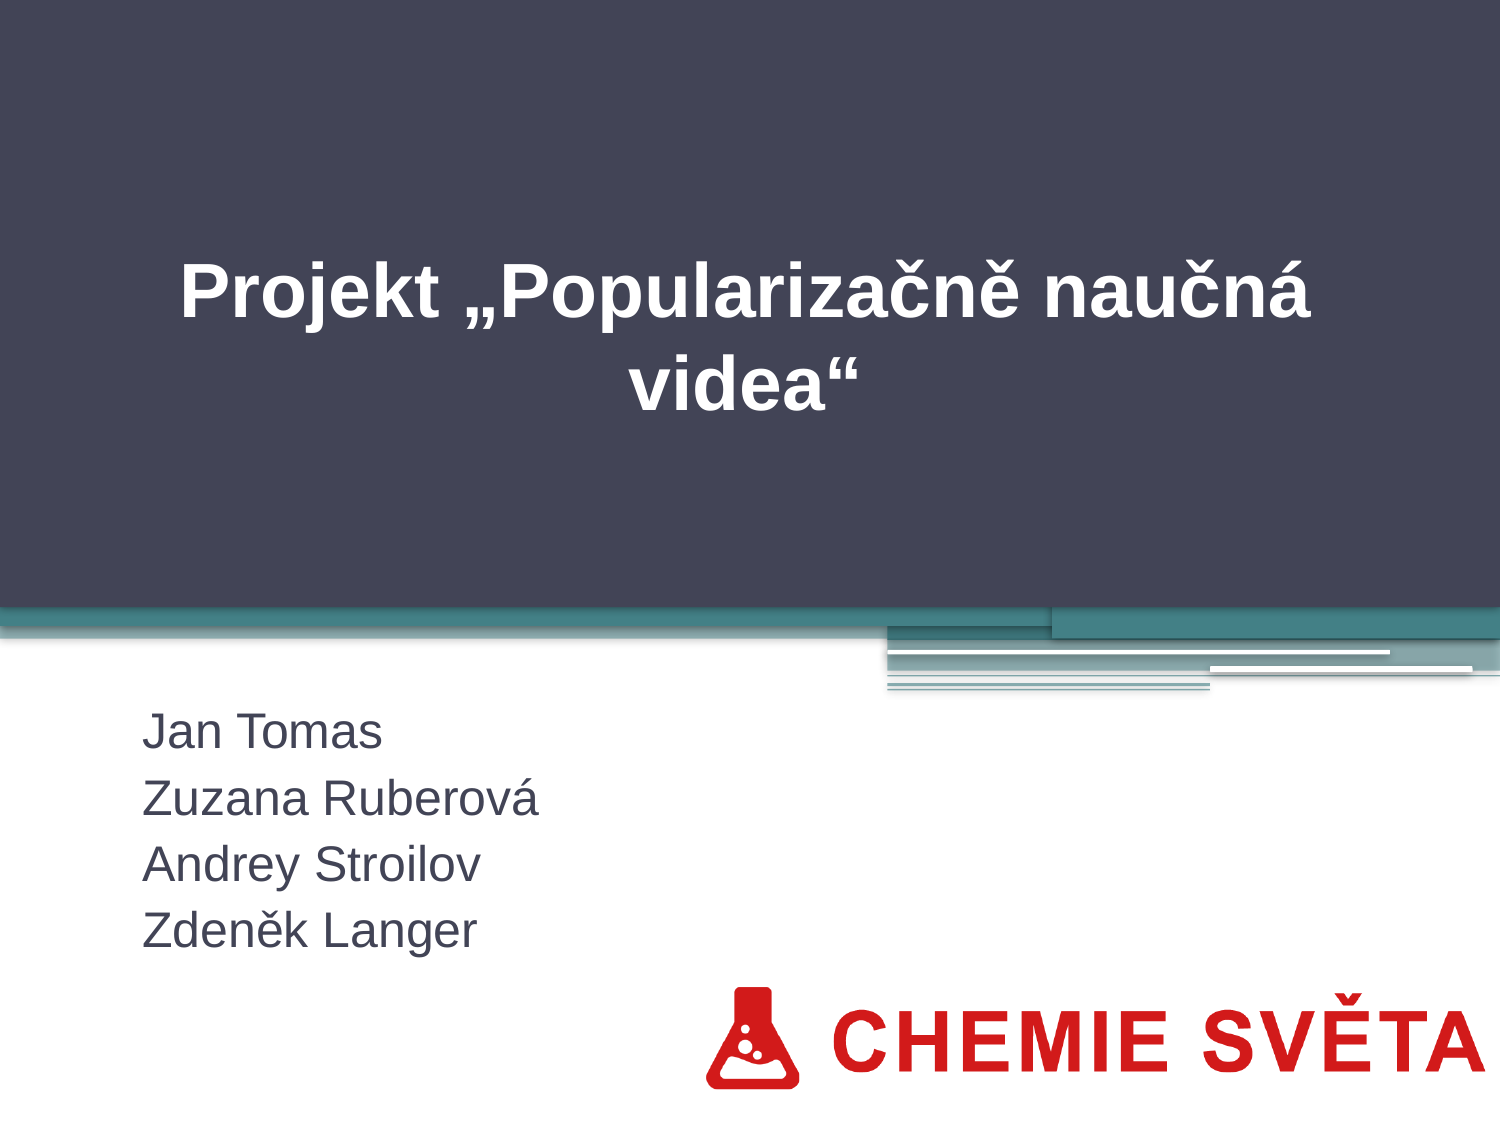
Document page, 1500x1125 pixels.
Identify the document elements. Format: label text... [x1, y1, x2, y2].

picture [706, 987, 1500, 1090]
subtitle Jan Tomas Zuzana Ruberová Andrey Stroilov Zdeněk Langer [117, 691, 1418, 1008]
title Projekt „Popularizačně naučná videa“ [100, 231, 1392, 433]
